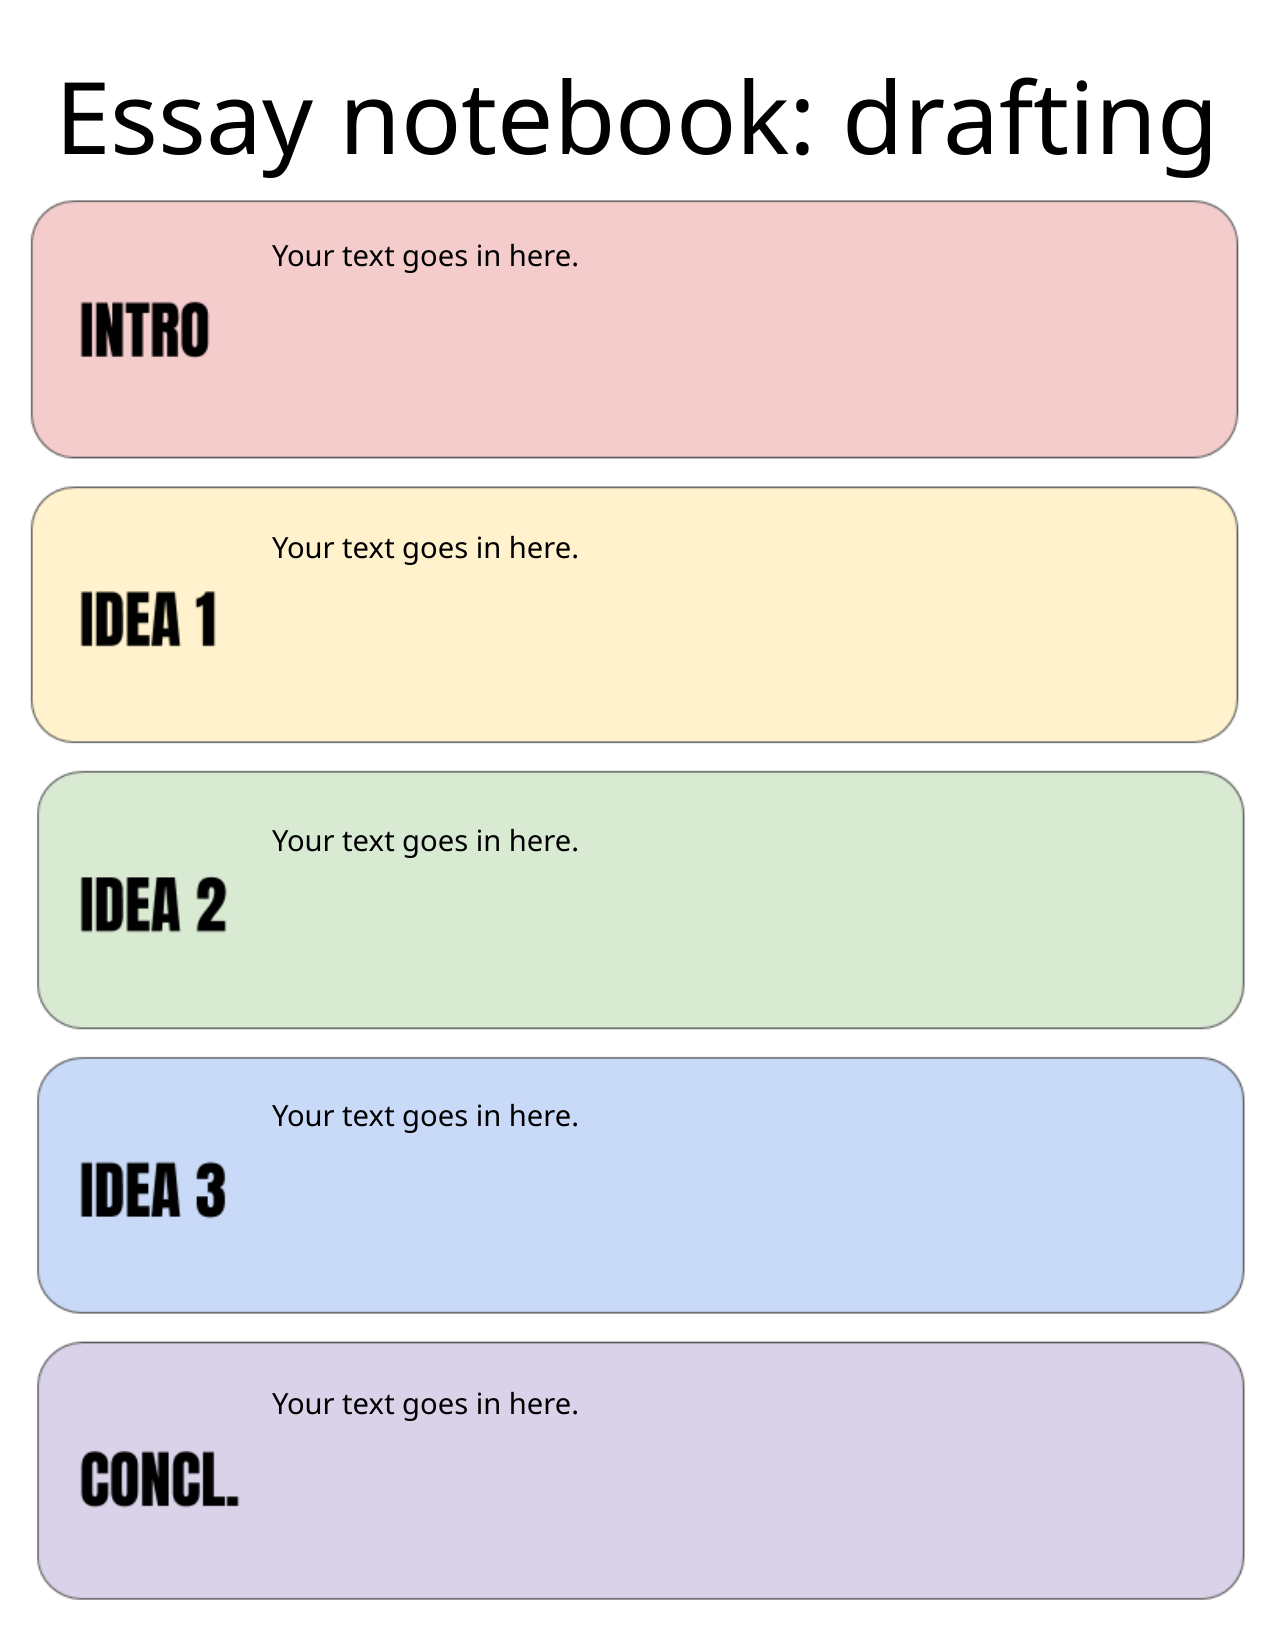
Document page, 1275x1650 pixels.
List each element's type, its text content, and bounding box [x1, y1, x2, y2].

text_box Your text goes in here. [257, 807, 1188, 1006]
text_box Essay notebook: drafting [35, 39, 1240, 203]
text_box Your text goes in here. [257, 1369, 1188, 1569]
text_box Your text goes in here. [257, 1082, 1188, 1281]
picture [0, 0, 1275, 1650]
text_box Your text goes in here. [257, 514, 1188, 713]
text_box Your text goes in here. [257, 222, 1188, 421]
